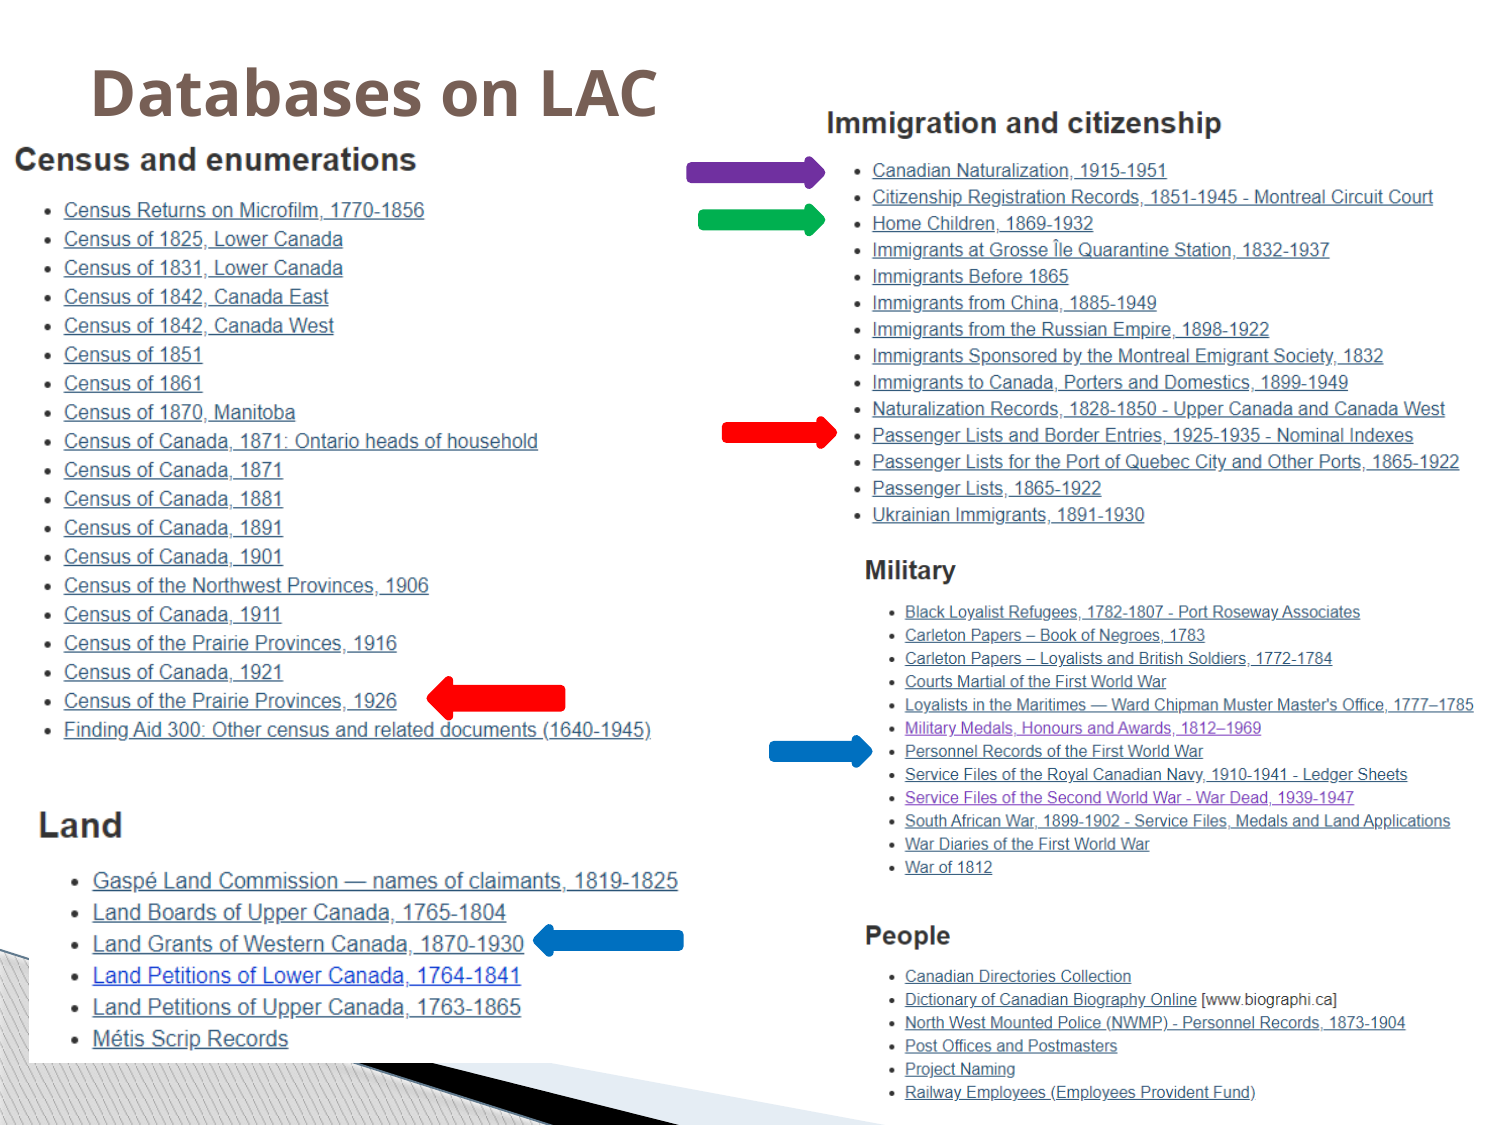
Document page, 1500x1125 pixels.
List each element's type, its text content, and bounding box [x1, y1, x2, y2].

picture [820, 101, 1471, 536]
text_box [686, 156, 814, 189]
picture [855, 550, 1480, 1107]
text_box [769, 740, 850, 762]
title Databases on LAC [75, 45, 1425, 138]
picture [29, 798, 686, 1063]
text_box [698, 203, 814, 237]
picture [0, 136, 661, 752]
text_box [721, 422, 814, 443]
